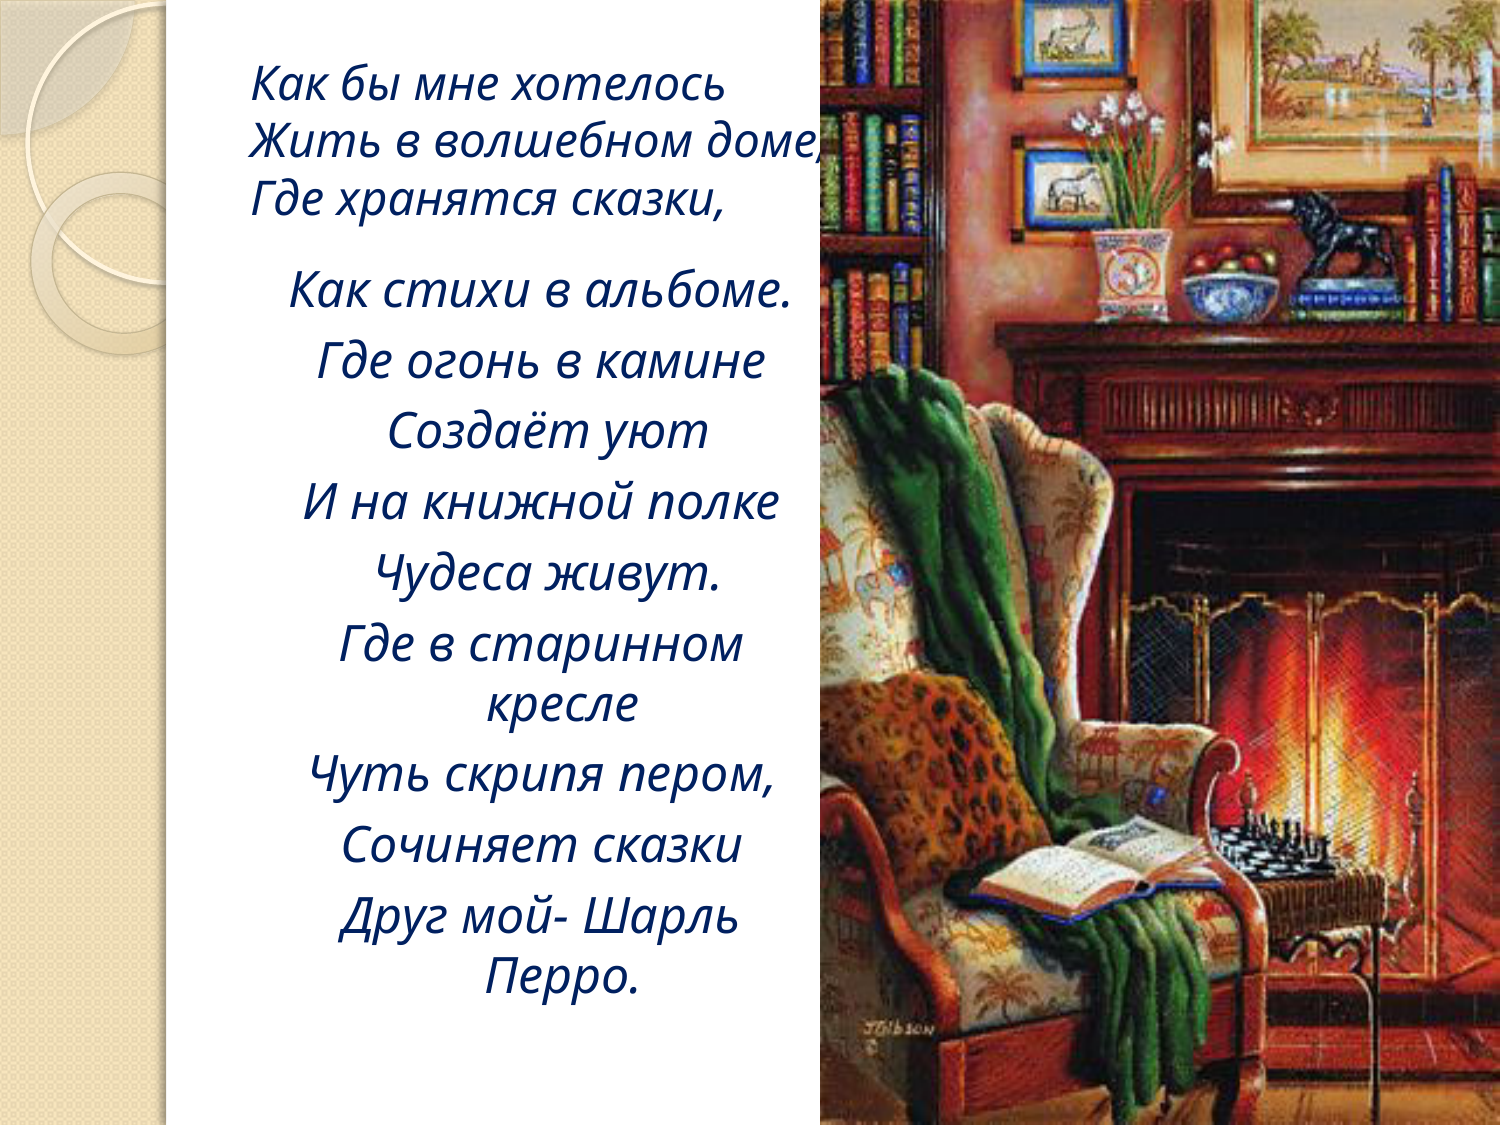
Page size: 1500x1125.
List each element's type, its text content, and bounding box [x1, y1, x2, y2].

title Как бы мне хотелось Жить в волшебном доме, Где хранятся сказки, [235, 45, 813, 233]
list Как стихи в альбоме. Где огонь в камине Создаёт уют И на книжной полке Чудеса живут. Где в старинном кресле Чуть скрипя пером, Сочиняет сказки Друг мой- Шарль Перро. [235, 249, 813, 1015]
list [820, 0, 1500, 1125]
